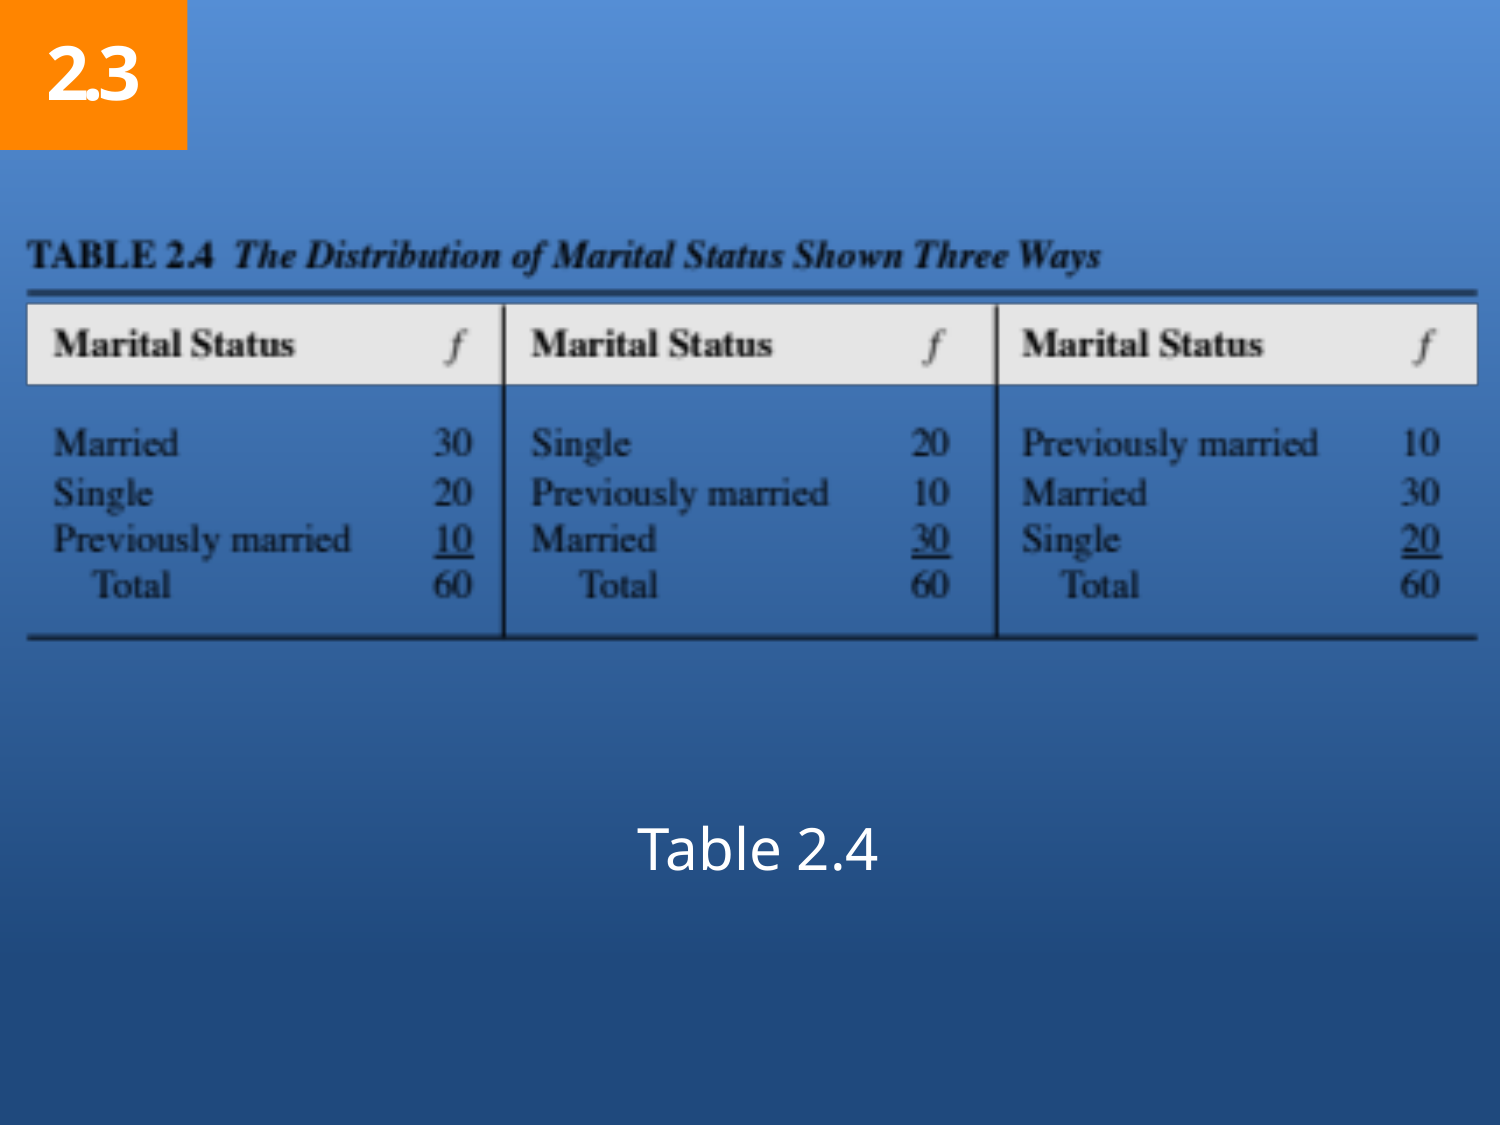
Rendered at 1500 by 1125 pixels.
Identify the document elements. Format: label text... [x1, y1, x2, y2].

picture [0, 208, 1500, 650]
text_box 2.3 [0, 0, 188, 150]
text_box Table 2.4 [393, 804, 1123, 890]
